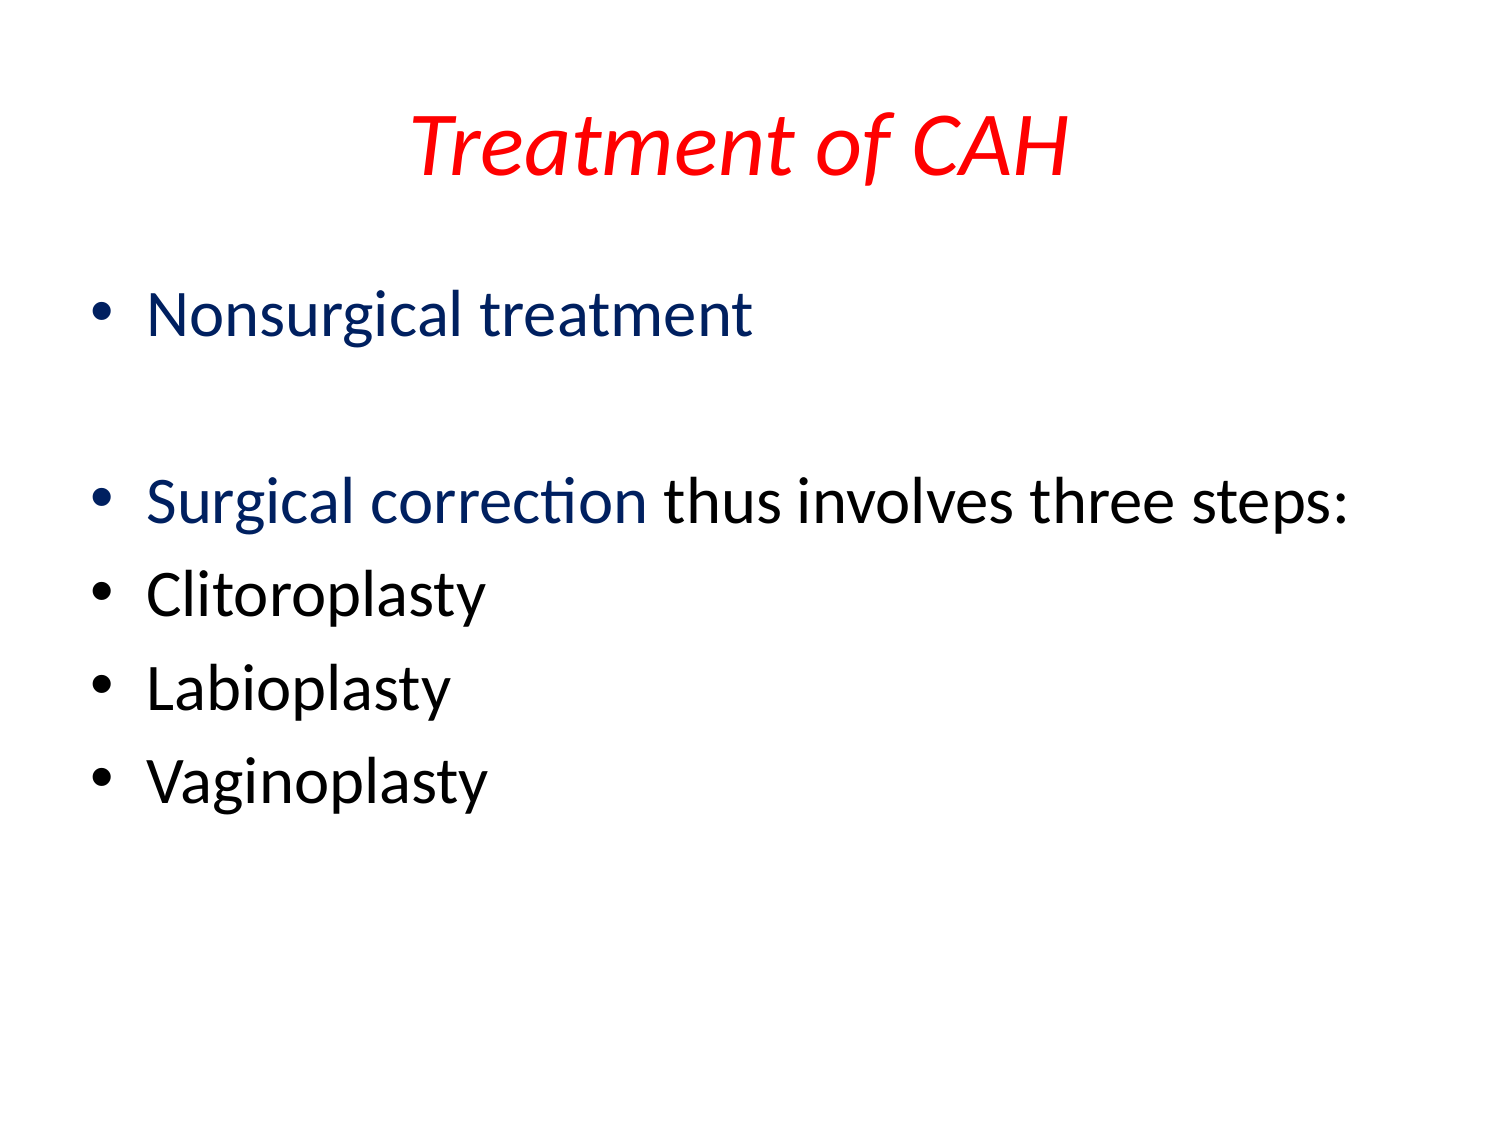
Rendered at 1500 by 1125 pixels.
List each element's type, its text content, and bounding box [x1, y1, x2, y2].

list Nonsurgical treatment Surgical correction thus involves three steps: Clitoroplasty Labioplasty Vaginoplasty [75, 262, 1425, 1005]
title Treatment of CAH [75, 45, 1425, 233]
